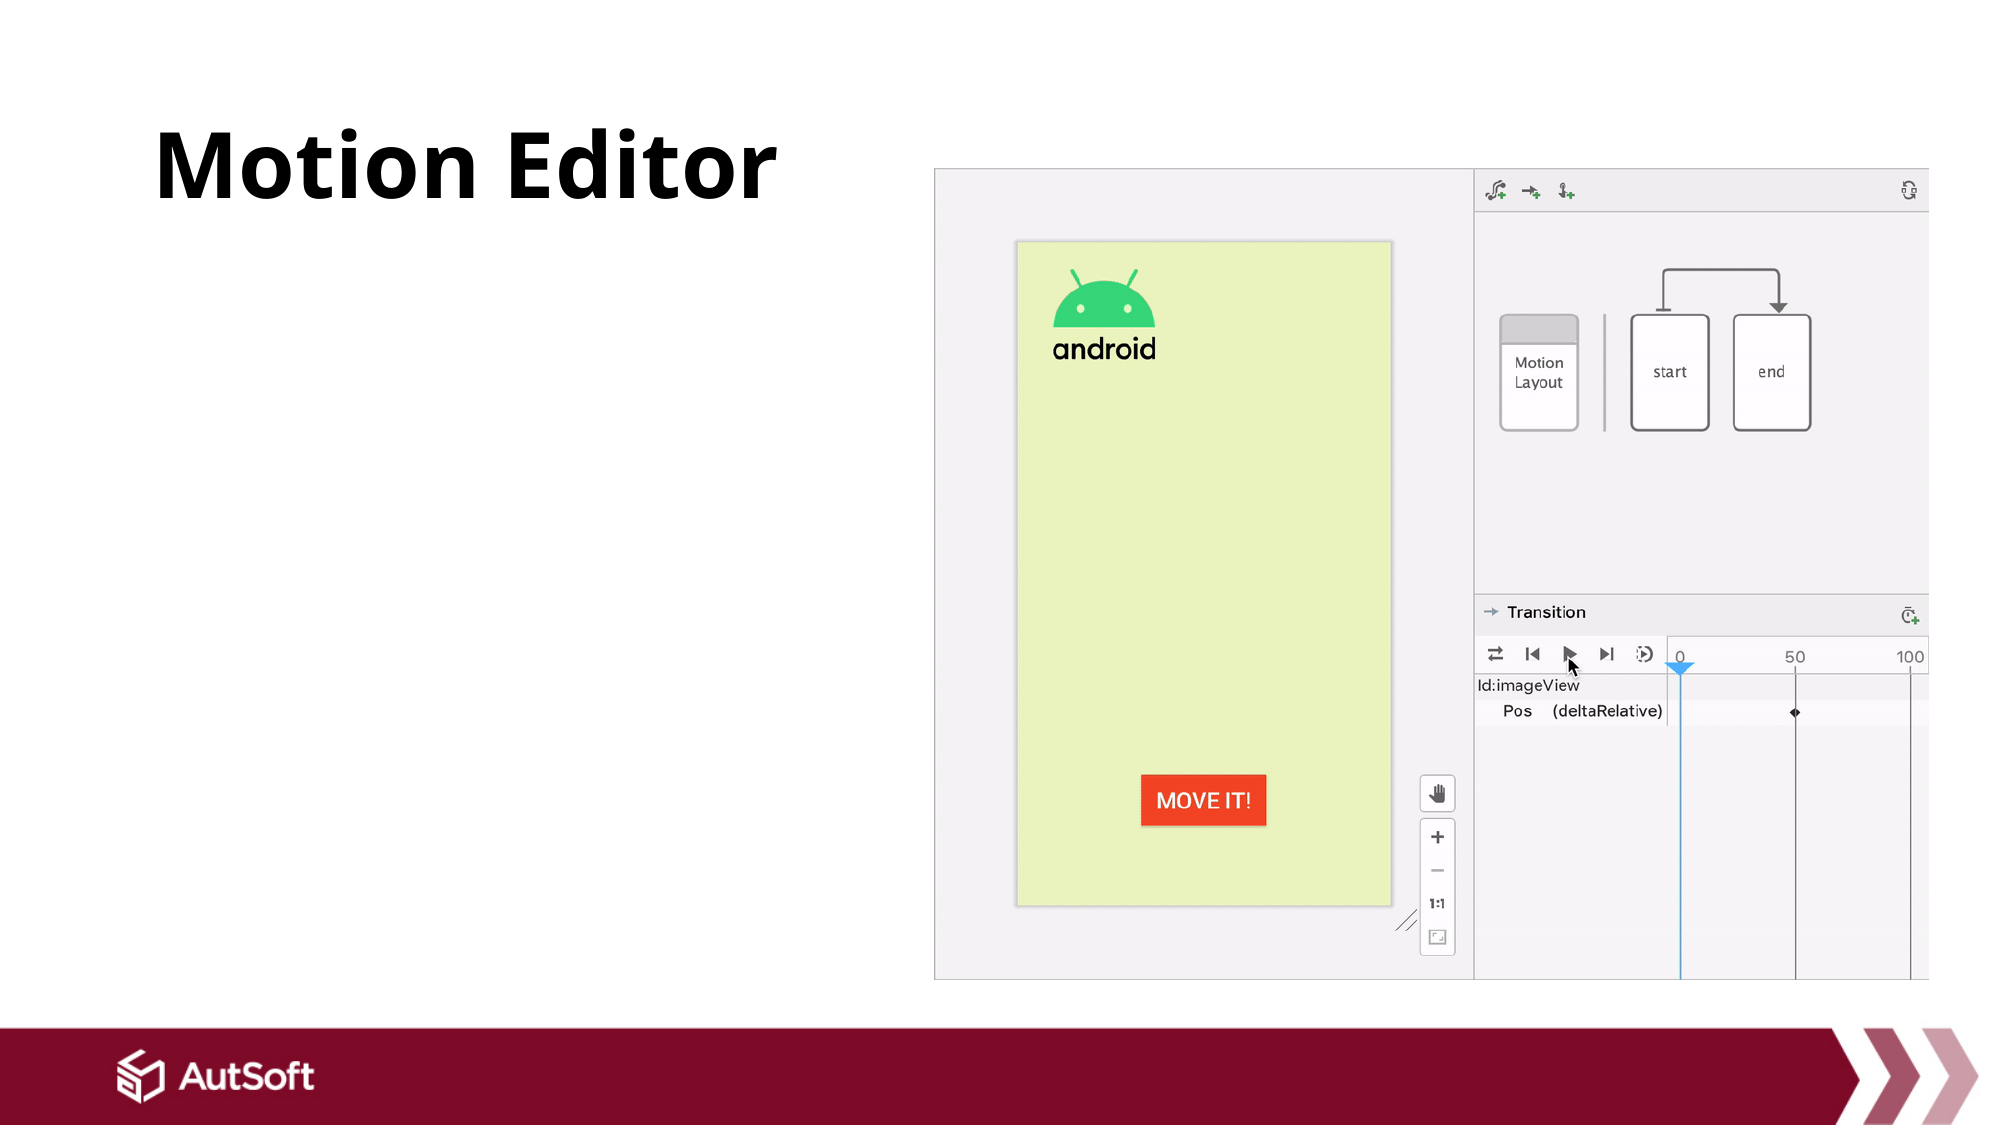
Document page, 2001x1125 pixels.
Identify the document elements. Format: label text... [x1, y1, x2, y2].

picture [0, 0, 2001, 1125]
title Motion Editor [137, 59, 1863, 278]
